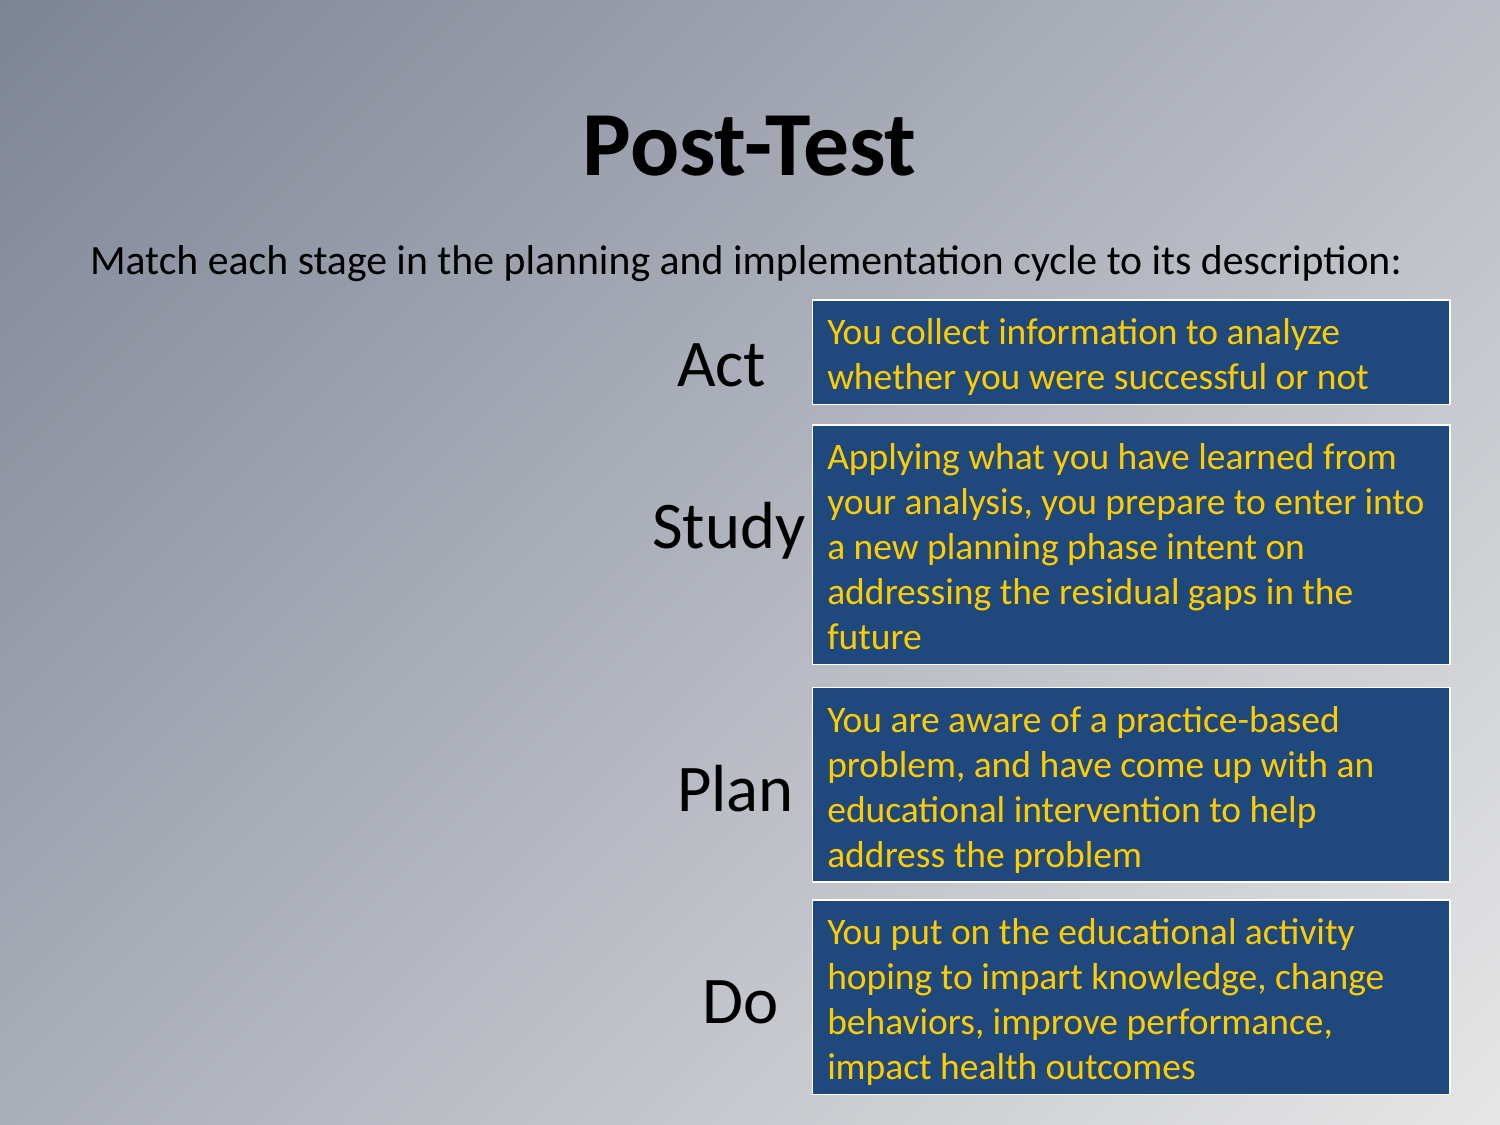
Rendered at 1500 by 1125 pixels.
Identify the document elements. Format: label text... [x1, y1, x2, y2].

title Post-Test [74, 44, 1426, 224]
text_box Applying what you have learned from your analysis, you prepare to enter into a new planning phase intent on addressing the residual gaps in the future [812, 424, 1450, 665]
text_box Plan [662, 737, 838, 833]
text_box You put on the educational activity hoping to impart knowledge, change behaviors, improve performance, impact health outcomes [812, 899, 1450, 1095]
text_box Act [662, 312, 825, 408]
list Match each stage in the planning and implementation cycle to its description: [74, 224, 1438, 313]
text_box You are aware of a practice-based problem, and have come up with an educational intervention to help address the problem [812, 687, 1450, 883]
text_box Do [687, 949, 825, 1045]
text_box Study [637, 474, 825, 570]
text_box You collect information to analyze whether you were successful or not [812, 299, 1450, 405]
